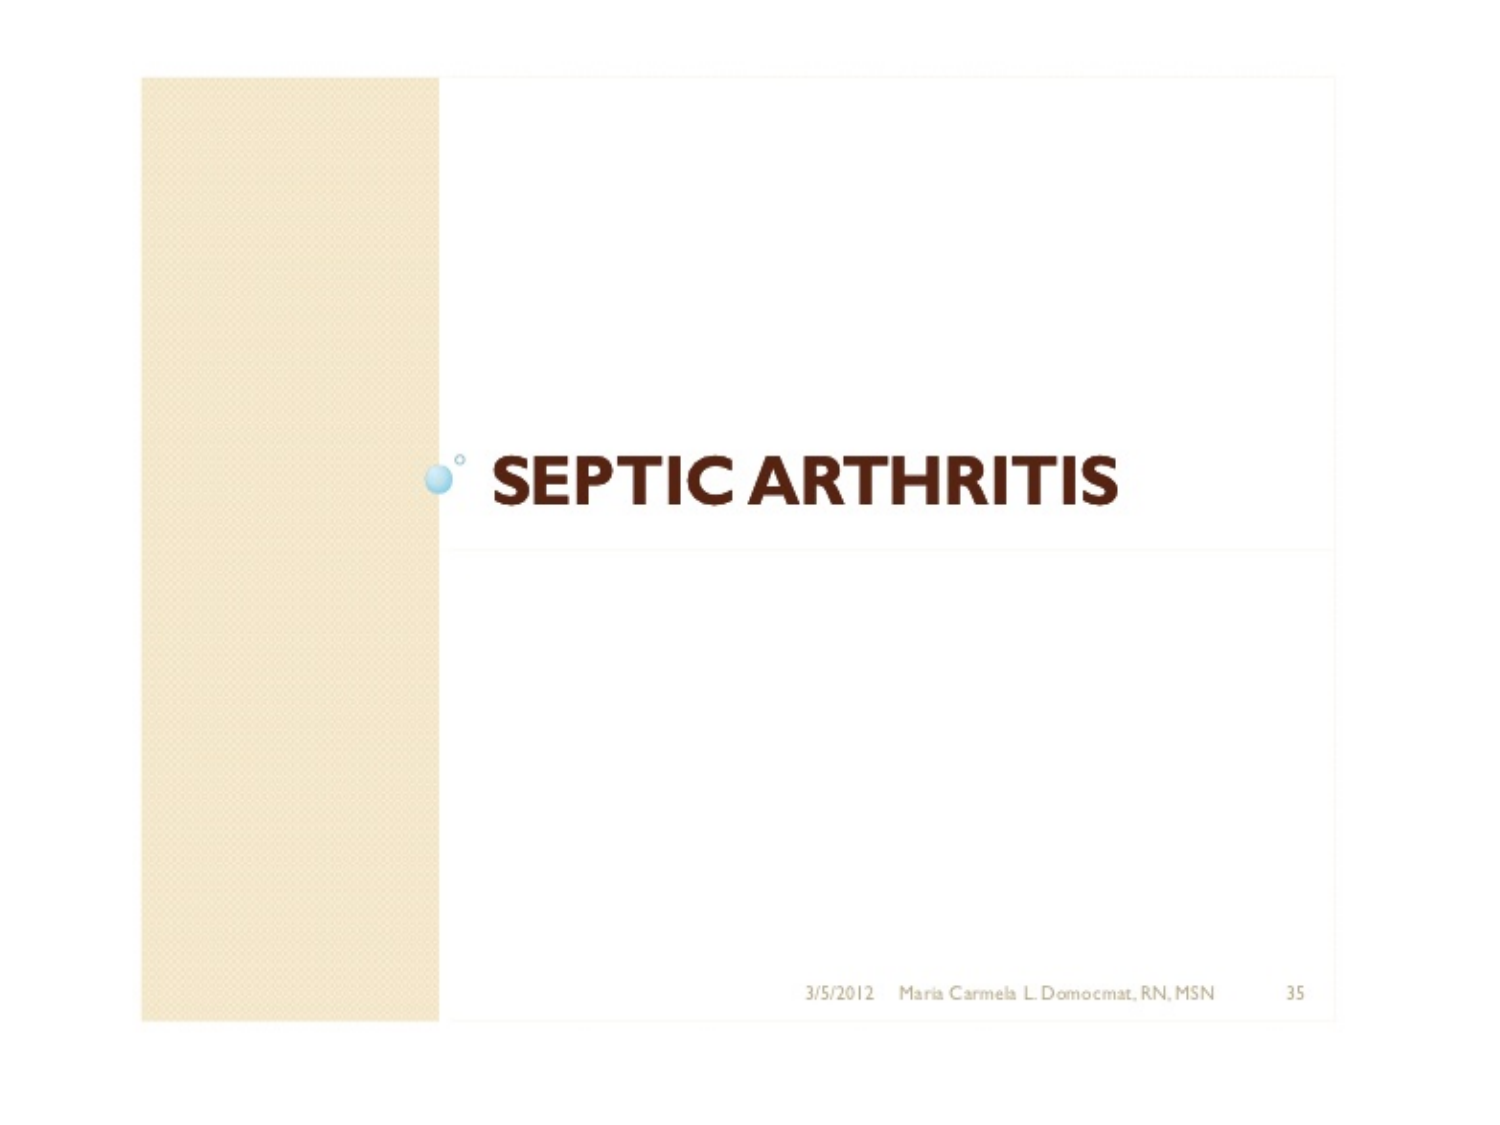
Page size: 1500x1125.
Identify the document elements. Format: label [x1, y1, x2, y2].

list [41, 30, 1436, 1071]
